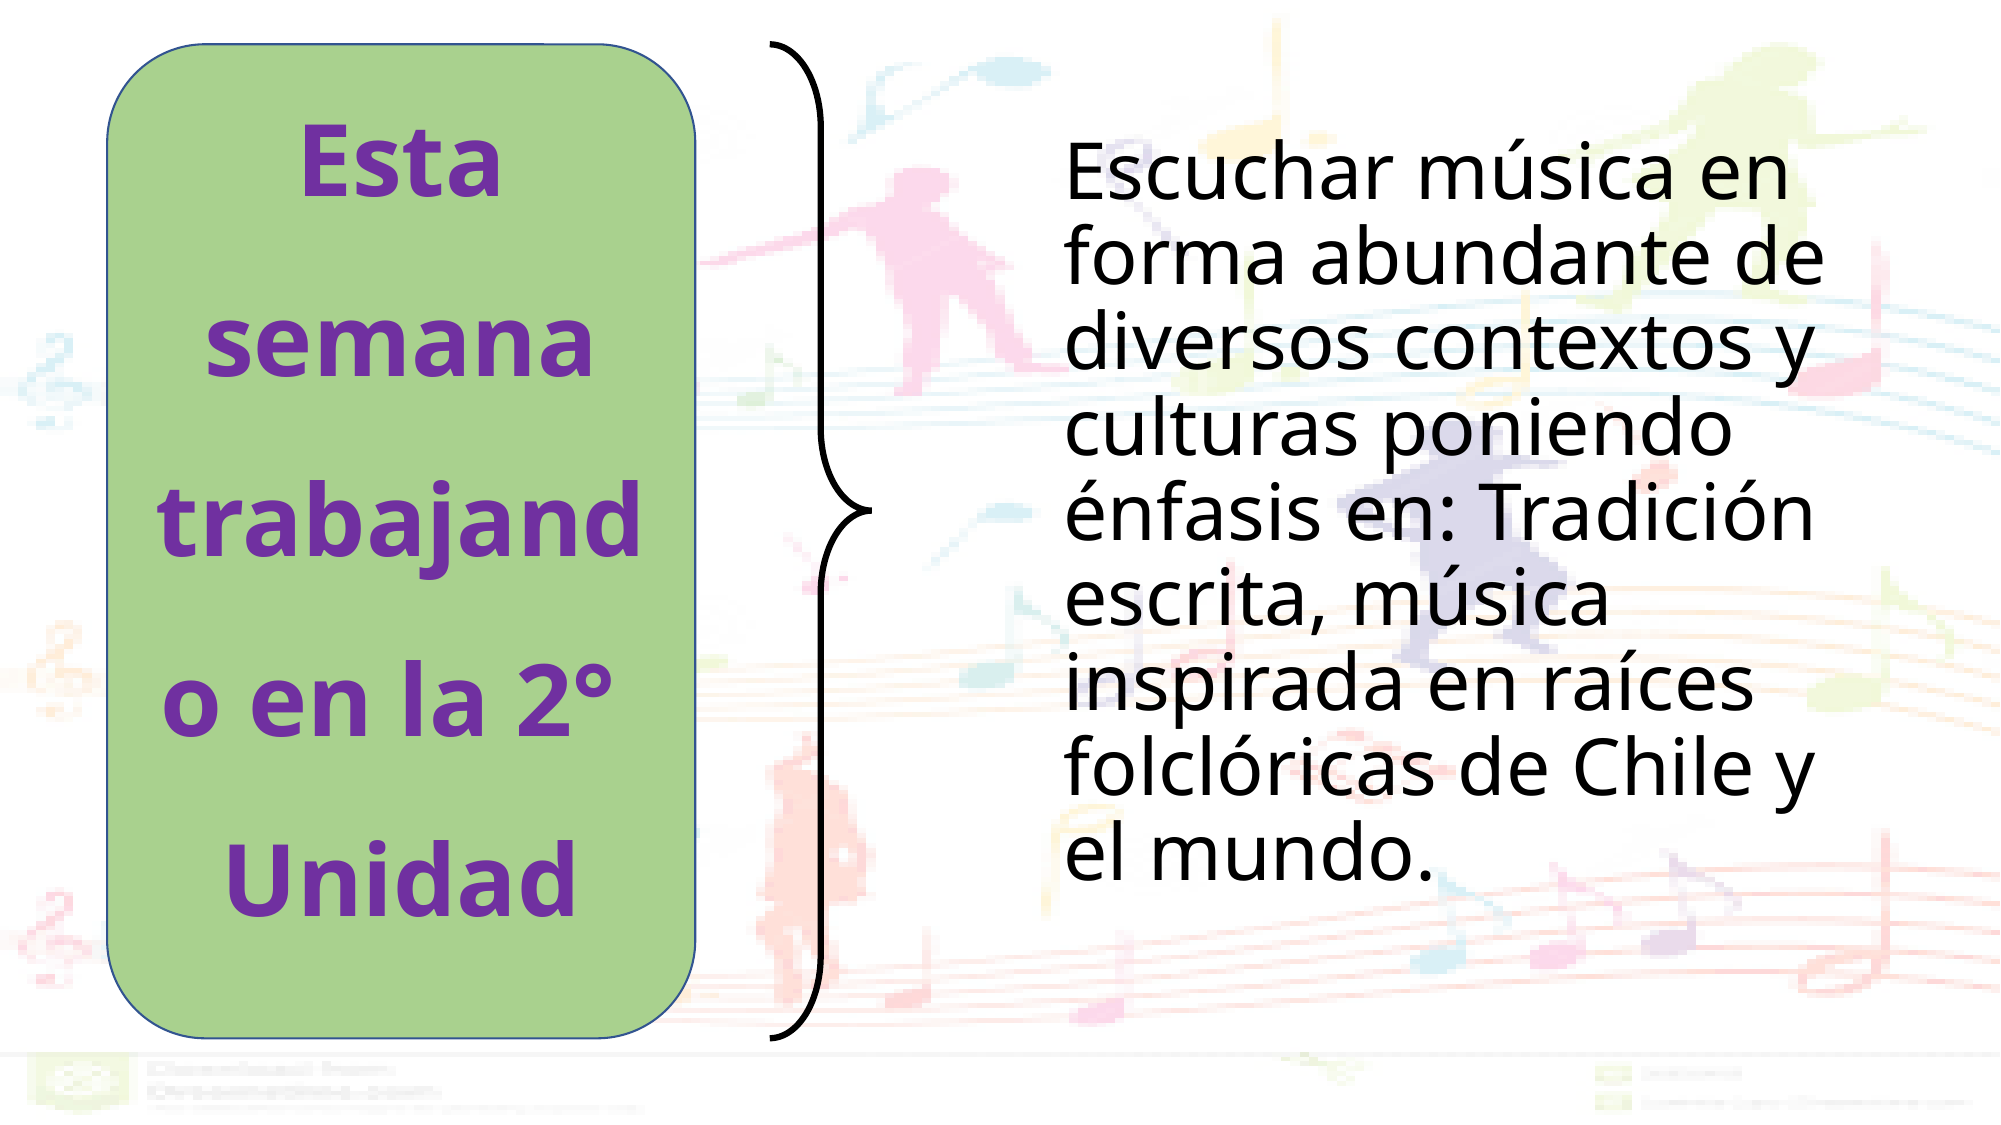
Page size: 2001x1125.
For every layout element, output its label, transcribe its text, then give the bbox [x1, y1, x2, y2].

text_box Esta semana trabajando en la 2° Unidad [106, 43, 697, 1040]
title Escuchar música en forma abundante de diversos contextos y culturas poniendo énfasis en: Tradición escrita, música inspirada en raíces folclóricas de Chile y el mundo. [1048, 59, 1863, 970]
text_box [769, 43, 872, 1039]
